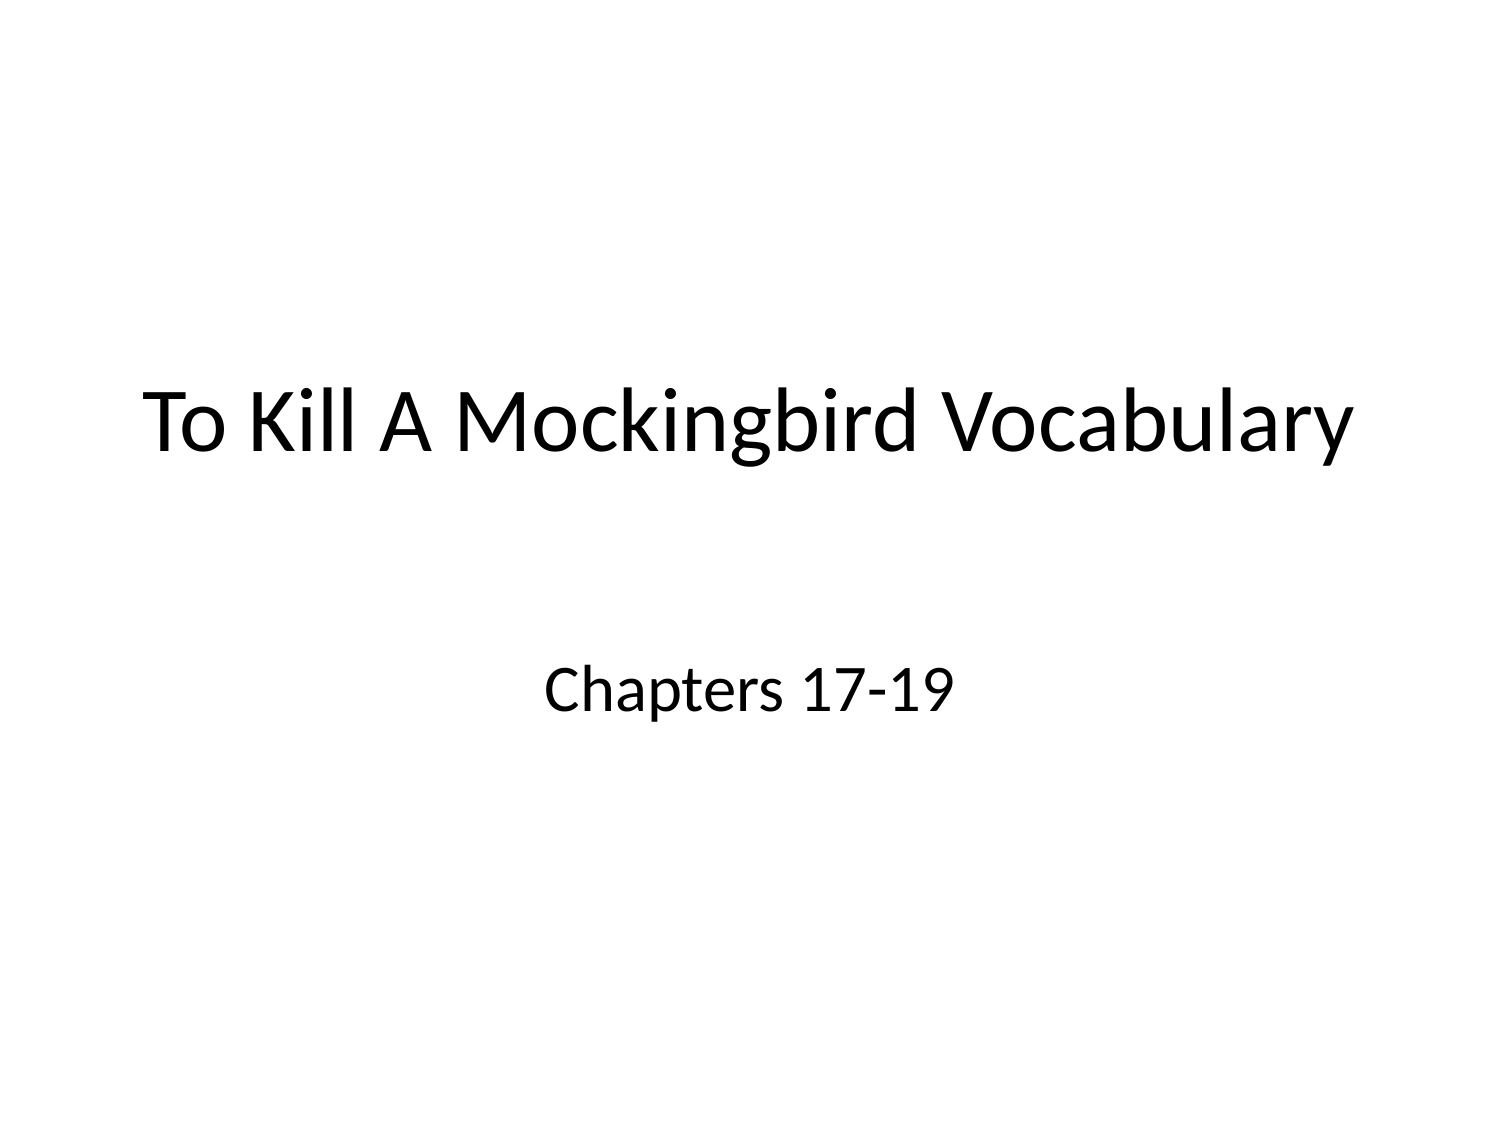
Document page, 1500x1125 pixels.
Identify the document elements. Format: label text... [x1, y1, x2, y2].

title To Kill A Mockingbird Vocabulary [112, 349, 1388, 591]
subtitle Chapters 17-19 [225, 637, 1275, 925]
